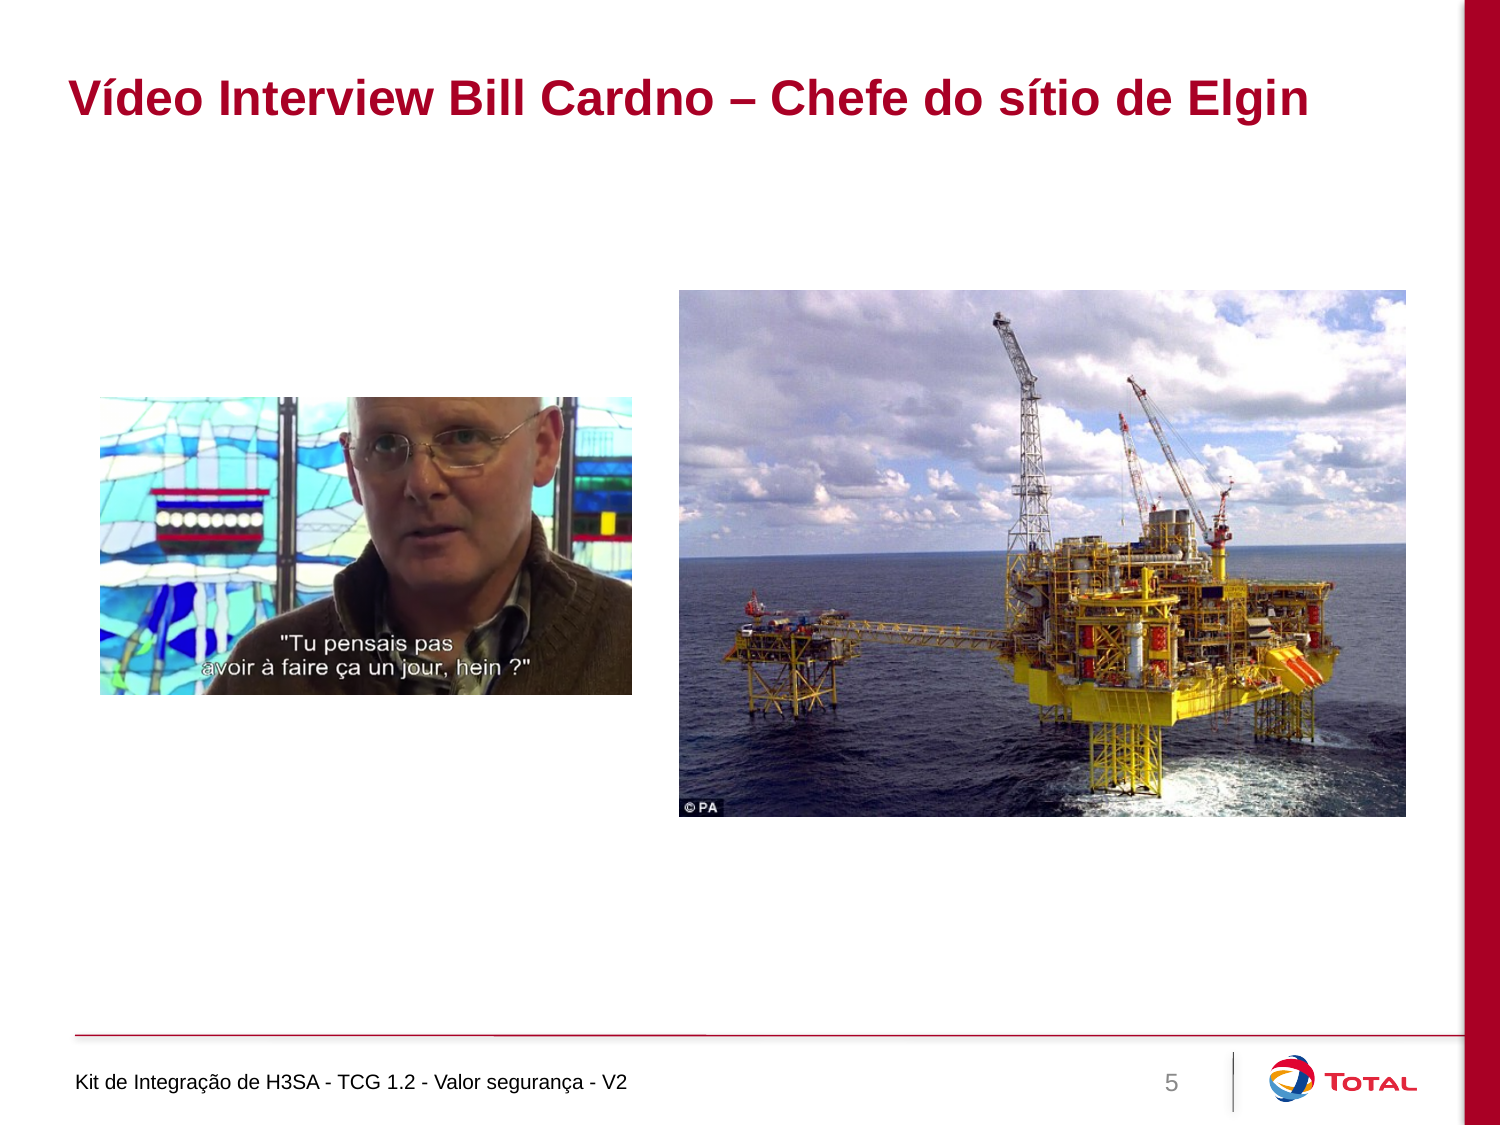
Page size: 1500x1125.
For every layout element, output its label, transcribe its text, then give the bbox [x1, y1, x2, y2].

picture [1260, 1045, 1426, 1112]
footer Kit de Integração de H3SA - TCG 1.2 - Valor segurança - V2 [75, 1051, 988, 1112]
slide_number 5 [1074, 1051, 1194, 1112]
title Vídeo Interview Bill Cardno – Chefe do sítio de Elgin [53, 42, 1376, 149]
picture [99, 396, 632, 695]
picture [678, 290, 1406, 817]
